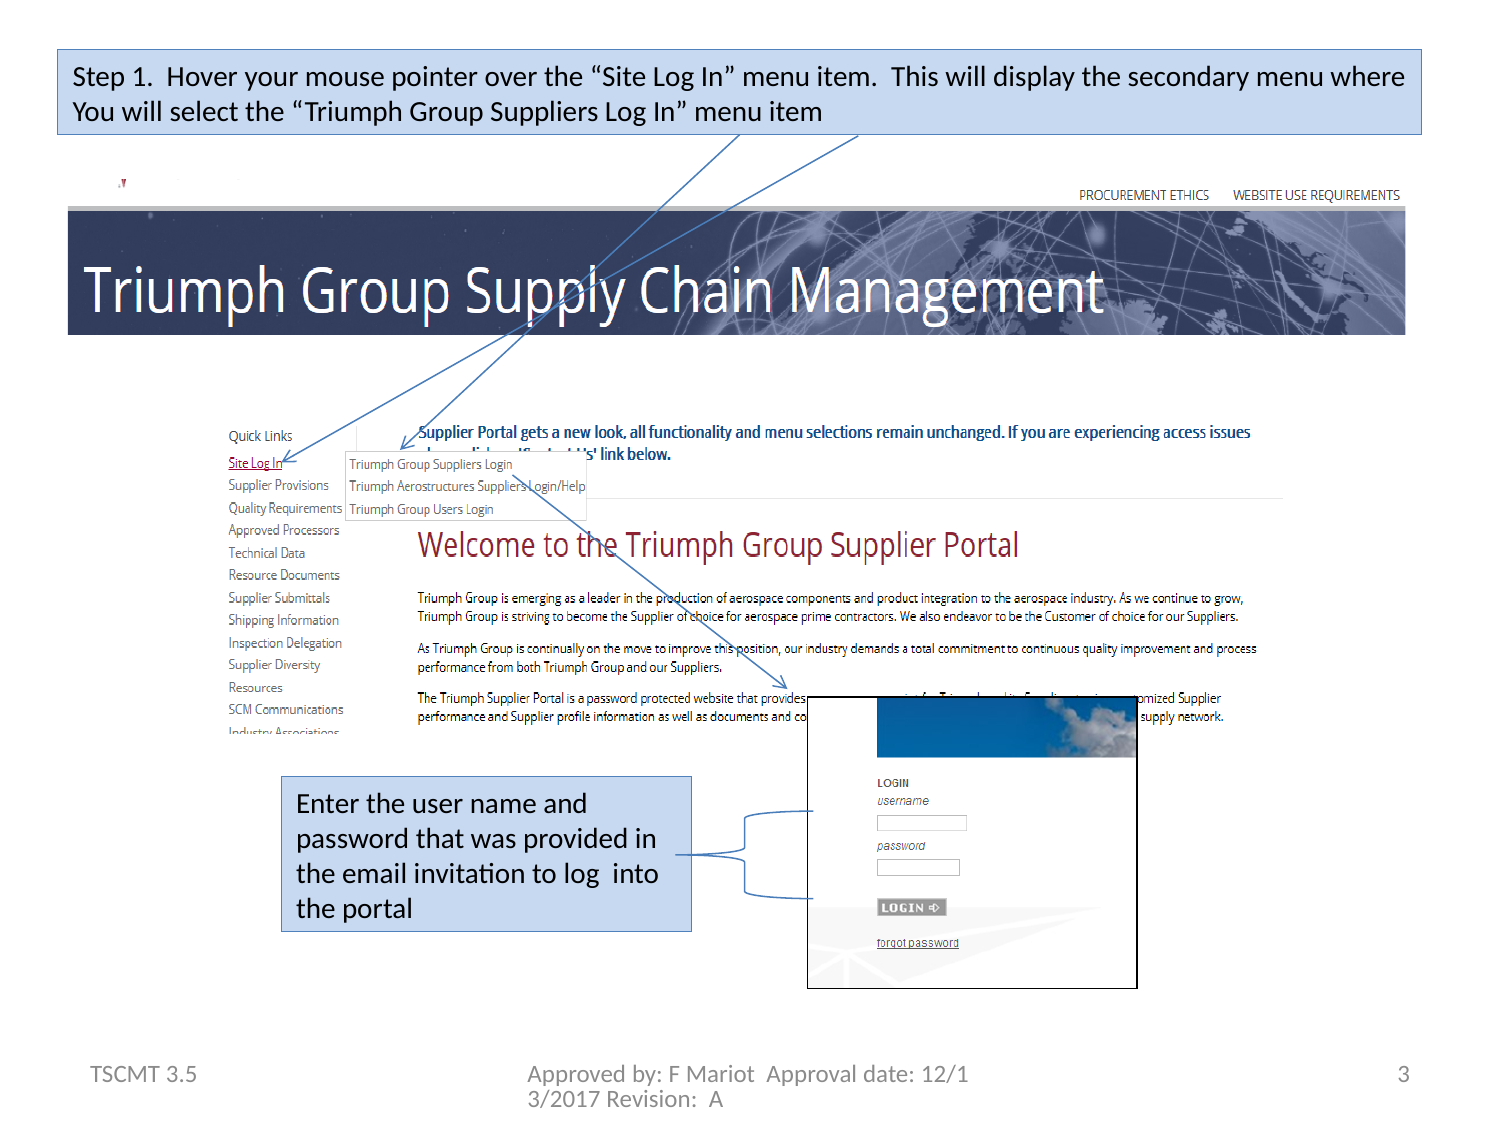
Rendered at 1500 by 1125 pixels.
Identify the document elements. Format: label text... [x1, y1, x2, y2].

slide_number 3 [1074, 1042, 1425, 1103]
footer Approved by: F Mariot Approval date: 12/13/2017 Revision: A [512, 1042, 988, 1103]
slide_number TSCMT 3.5 [75, 1042, 425, 1103]
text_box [49, 49, 1430, 989]
